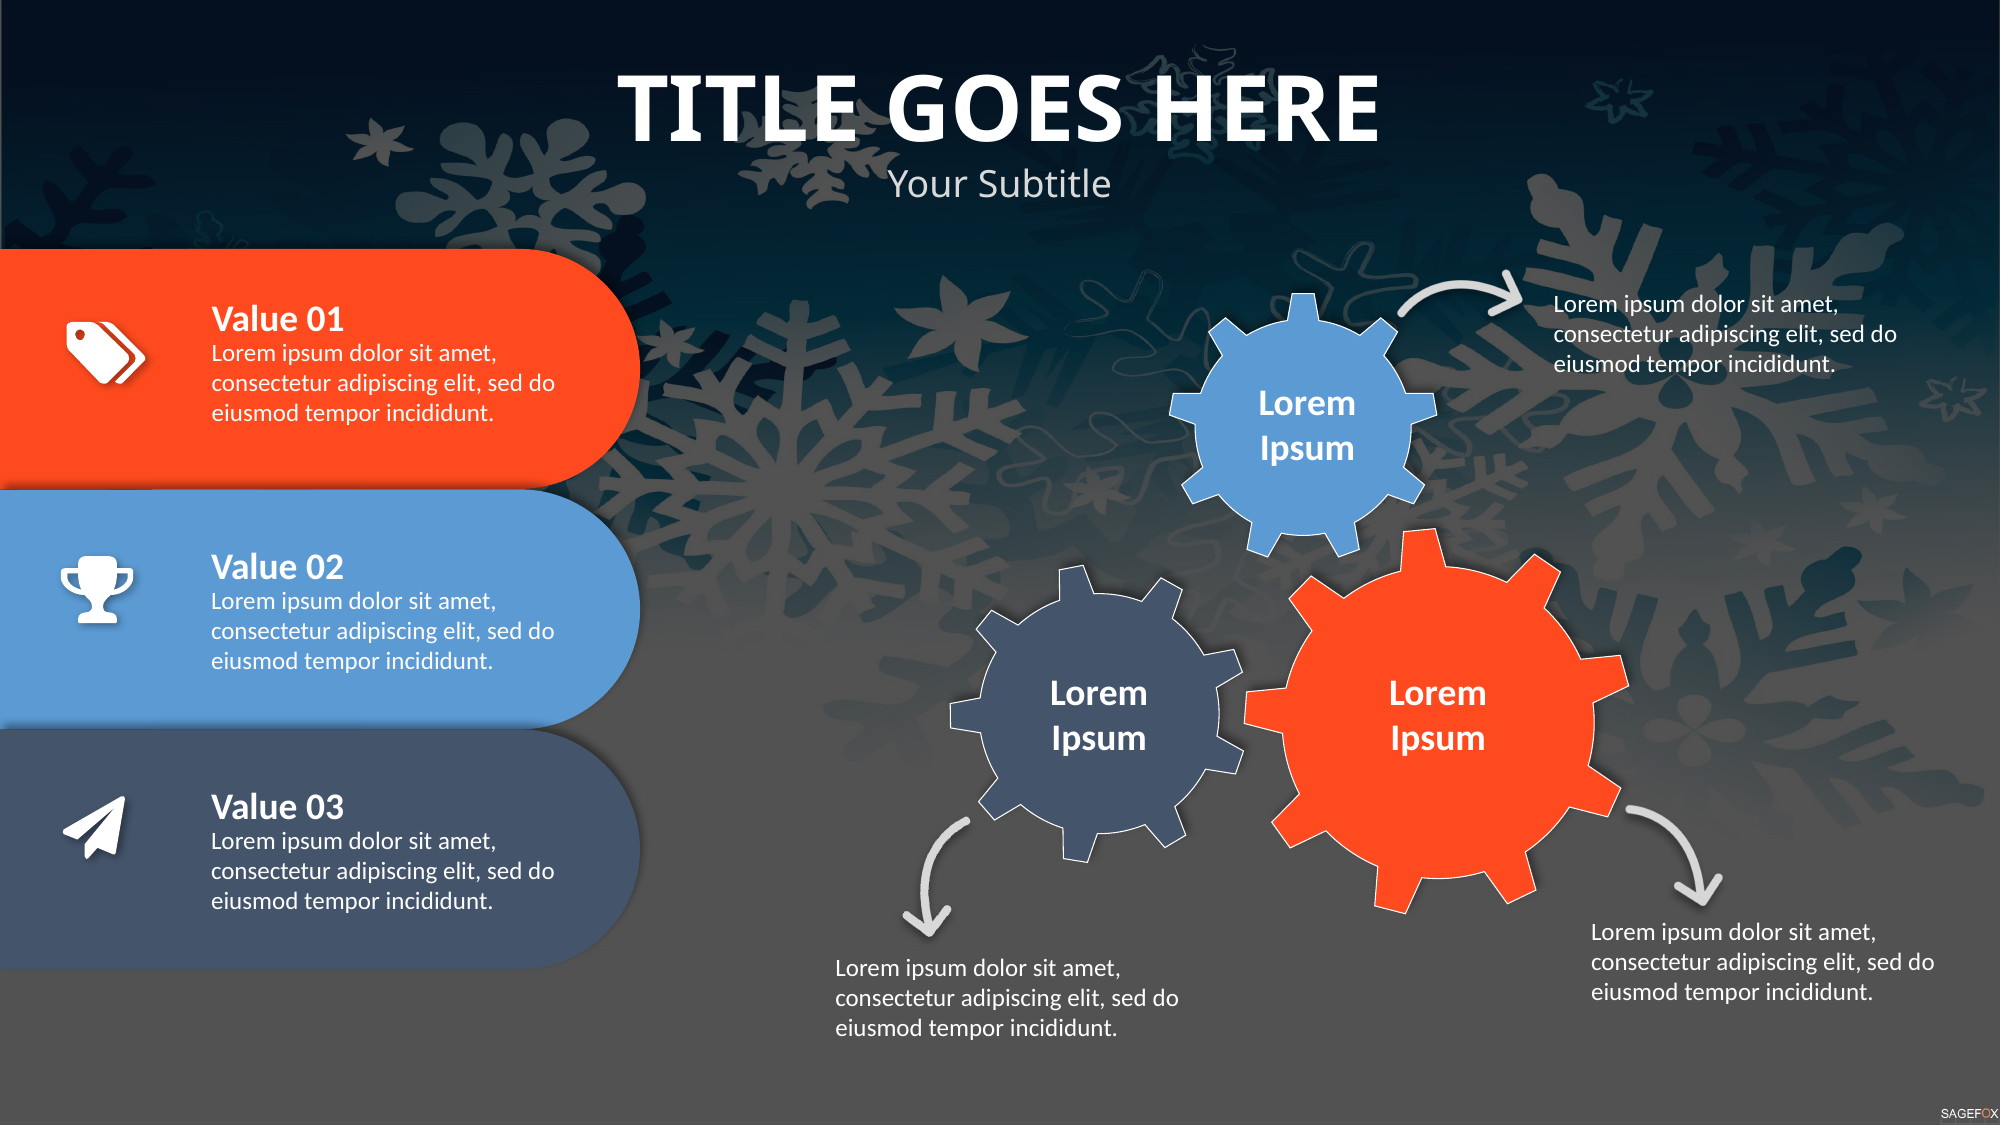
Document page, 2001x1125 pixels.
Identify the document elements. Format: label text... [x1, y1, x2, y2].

text_box [66, 321, 146, 384]
text_box Lorem ipsum dolor sit amet, consectetur adipiscing elit, sed do eiusmod tempor incididunt. [1553, 287, 1911, 378]
text_box Lorem ipsum dolor sit amet, consectetur adipiscing elit, sed do eiusmod tempor incididunt. [835, 951, 1192, 1042]
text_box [211, 782, 568, 916]
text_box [1243, 527, 1634, 918]
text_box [1168, 292, 1439, 563]
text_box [211, 542, 568, 676]
text_box TITLE GOES HERE Your Subtitle [548, 42, 1452, 212]
picture [0, 0, 2001, 1125]
text_box Lorem ipsum dolor sit amet, consectetur adipiscing elit, sed do eiusmod tempor incididunt. [1591, 915, 1948, 1006]
text_box [62, 796, 125, 859]
text_box [0, 247, 642, 483]
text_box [949, 563, 1250, 864]
text_box [0, 728, 642, 971]
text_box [211, 293, 569, 427]
text_box [60, 556, 134, 624]
text_box [0, 488, 642, 724]
